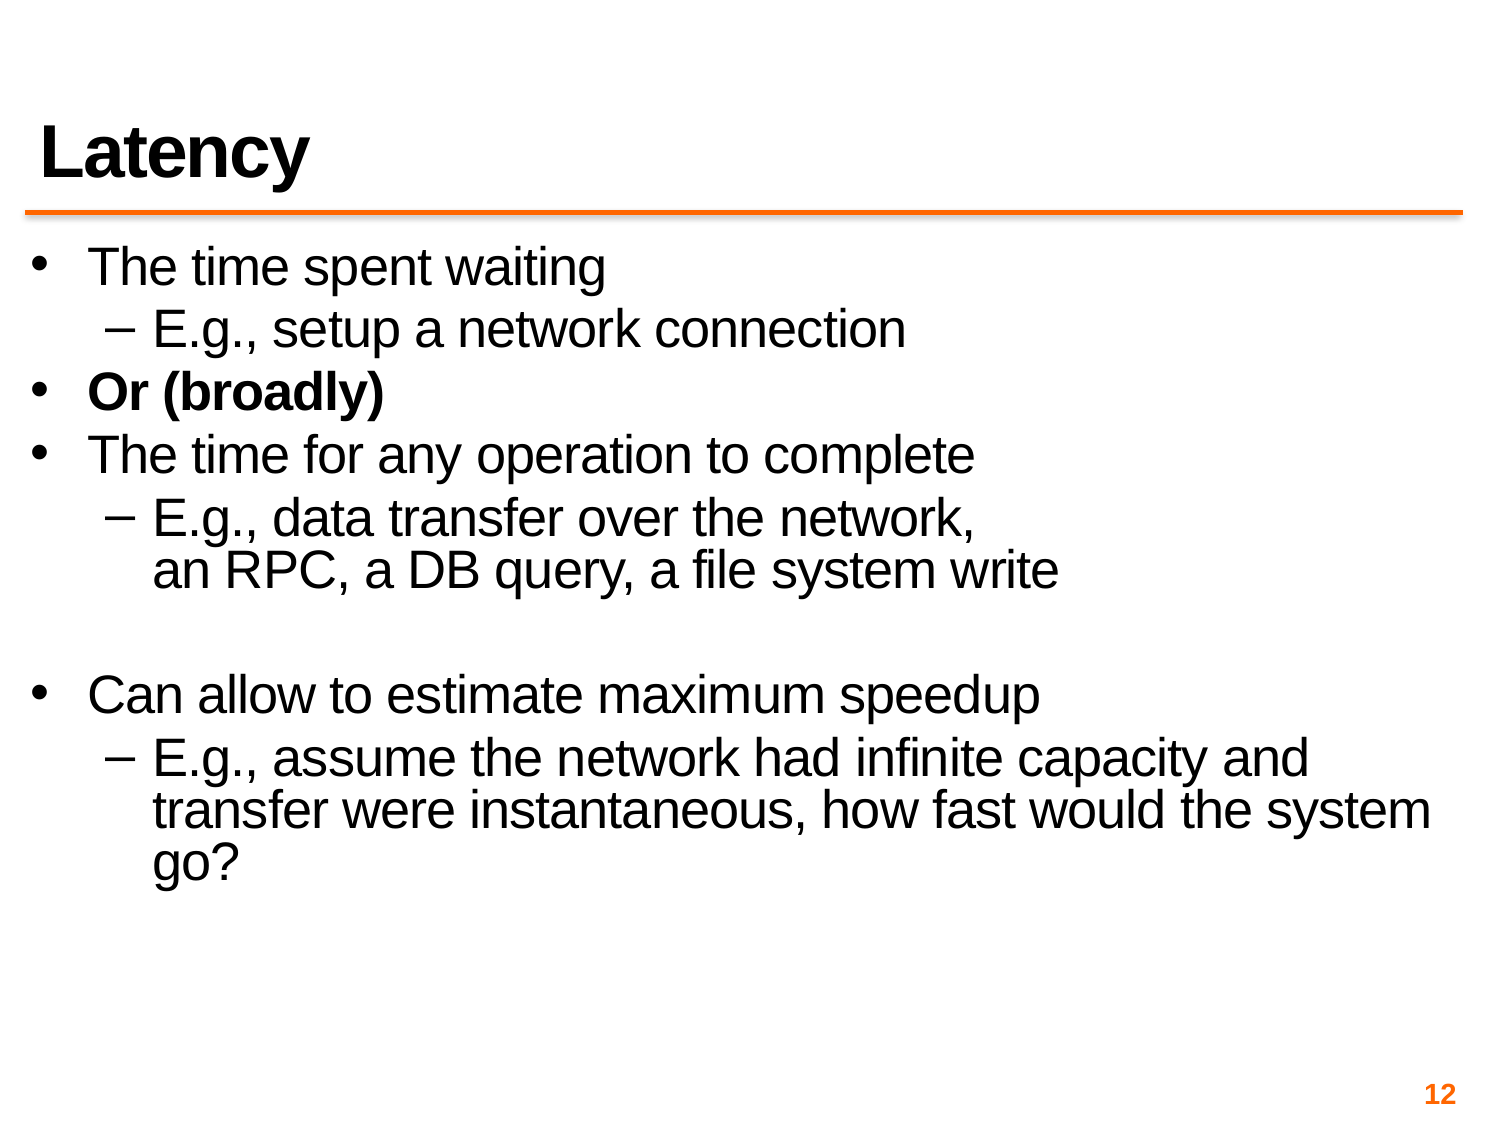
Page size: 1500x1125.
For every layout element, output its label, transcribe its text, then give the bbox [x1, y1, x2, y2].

slide_number 12 [1112, 1074, 1463, 1110]
title Latency [24, 24, 1463, 201]
list The time spent waiting E.g., setup a network connection Or (broadly) The time for any operation to complete E.g., data transfer over the network, an RPC, a DB query, a file system write Can allow to estimate maximum speedup E.g., assume the network had infinite capacity and transfer were instantaneous, how fast would the system go? [24, 237, 1463, 1063]
